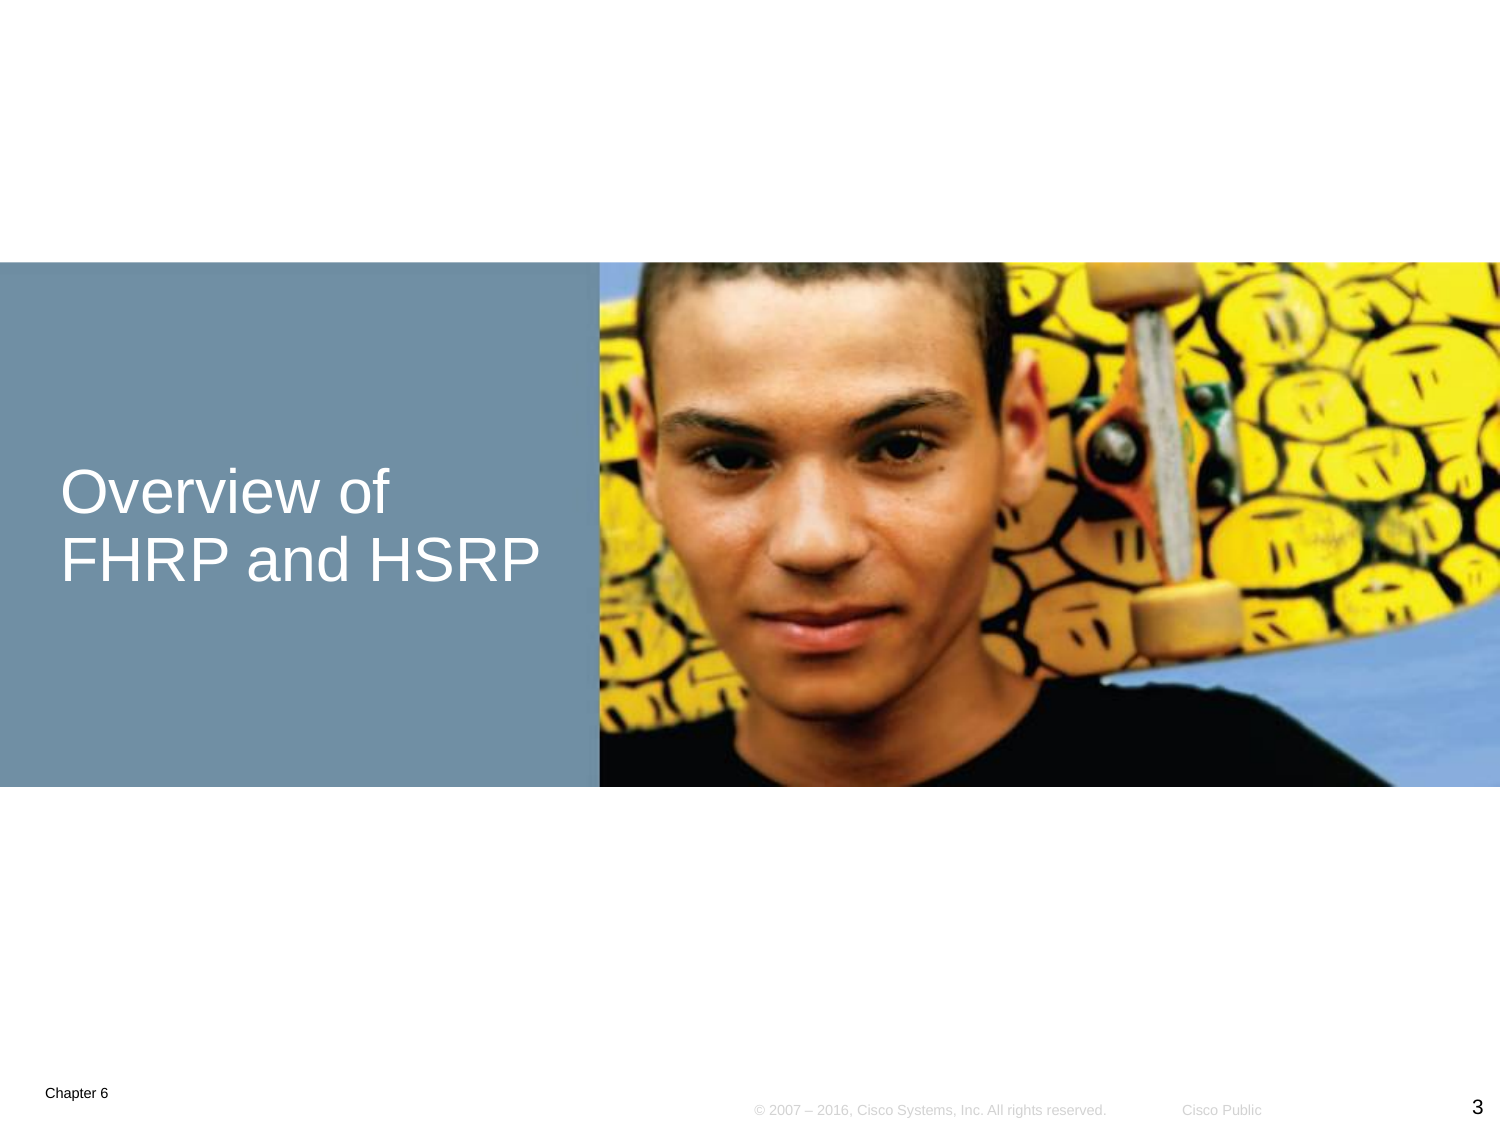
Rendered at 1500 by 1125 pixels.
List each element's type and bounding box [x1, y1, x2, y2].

text_box [0, 0, 1500, 261]
picture [0, 262, 1500, 787]
